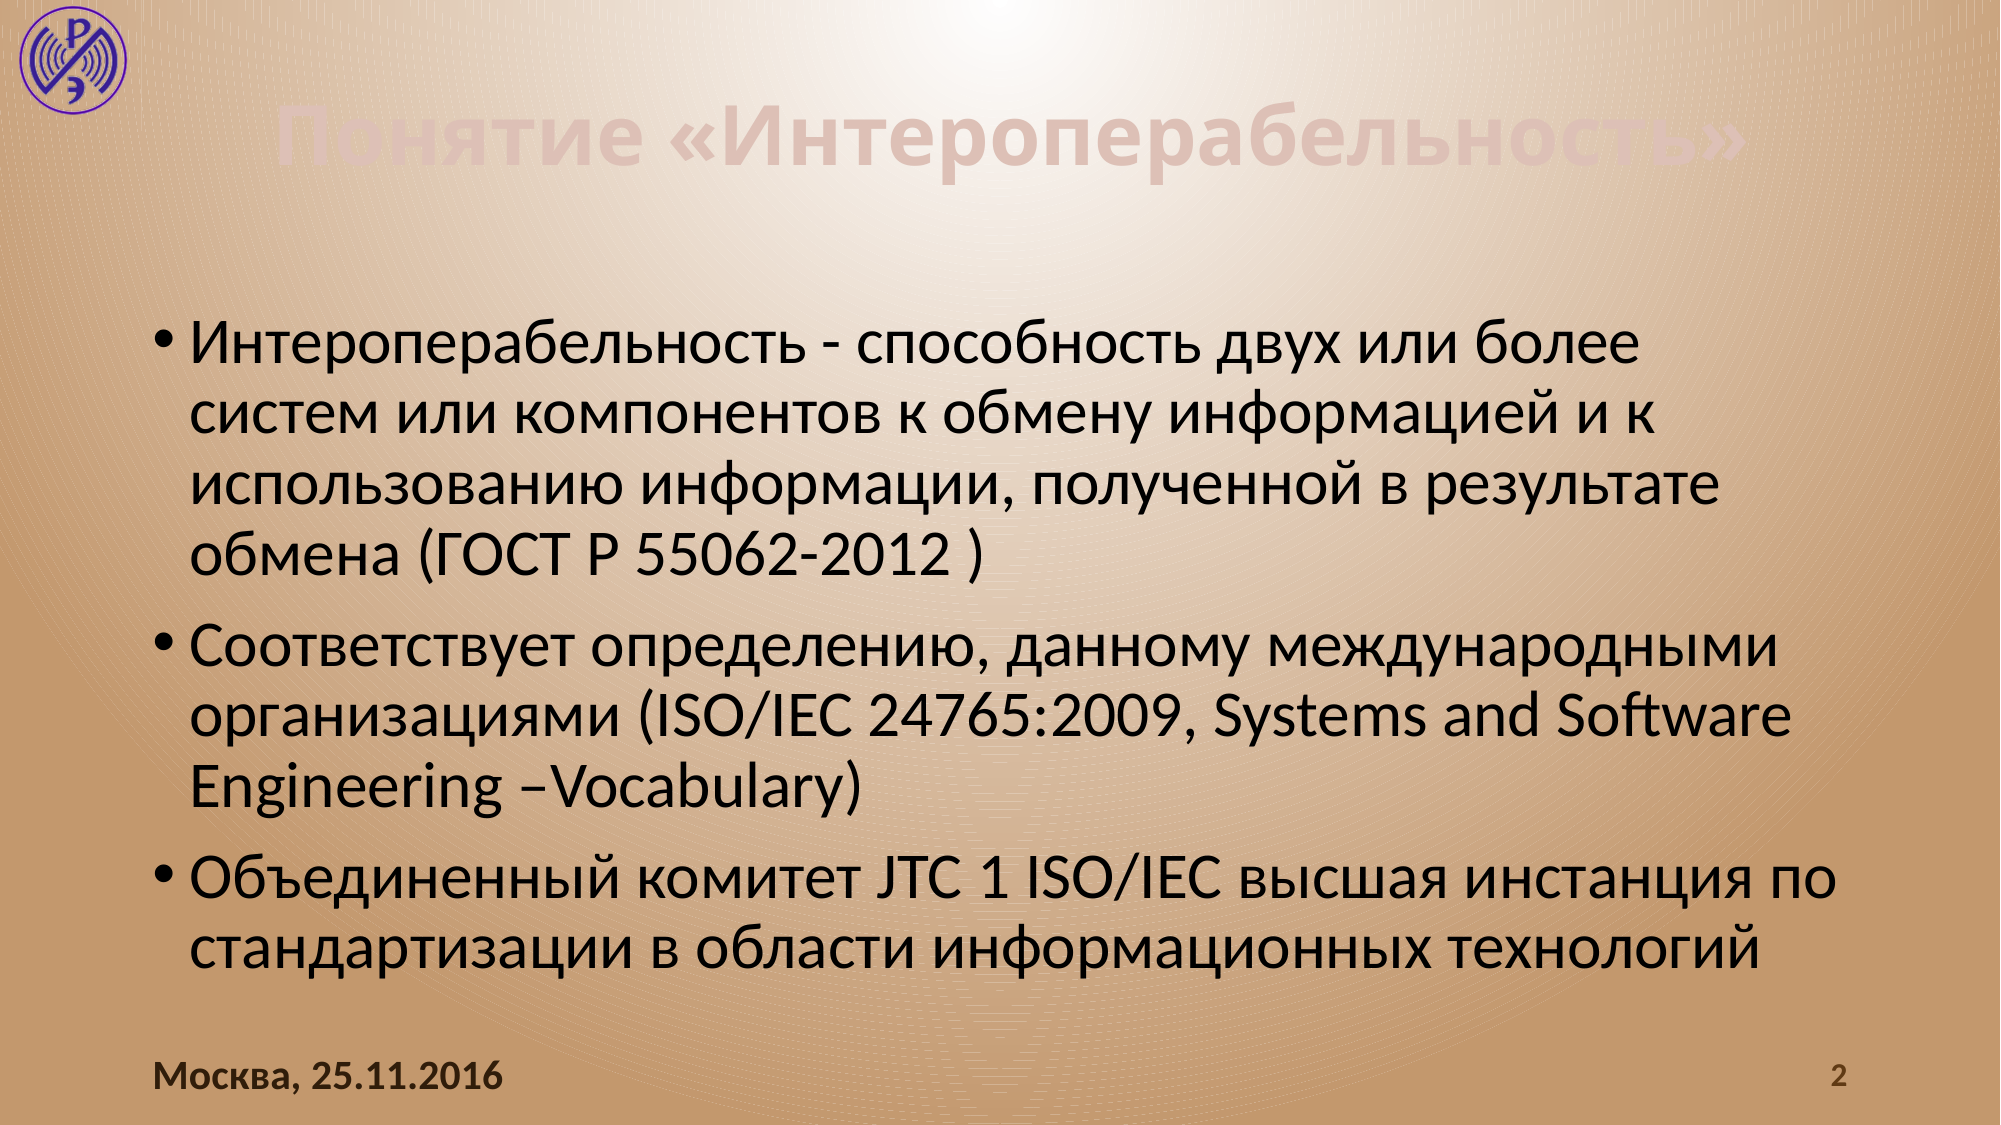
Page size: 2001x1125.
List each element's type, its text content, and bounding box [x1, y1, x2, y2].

title Понятие «Интероперабельность» [137, 59, 1863, 212]
list Интероперабельность - способность двух или более систем или компонентов к обмену информацией и к использованию информации, полученной в результате обмена (ГОСТ Р 55062-2012 ) Соответствует определению, данному международными организациями (ISO/IEC 24765:2009, Systems and Software Engineering –Vocabulary) Объединенный комитет JTC 1 ISO/IEC высшая инстанция по стандартизации в области информационных технологий [137, 299, 1863, 1014]
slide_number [137, 1042, 588, 1103]
slide_number 2 [1412, 1042, 1863, 1103]
picture [4, 0, 142, 131]
